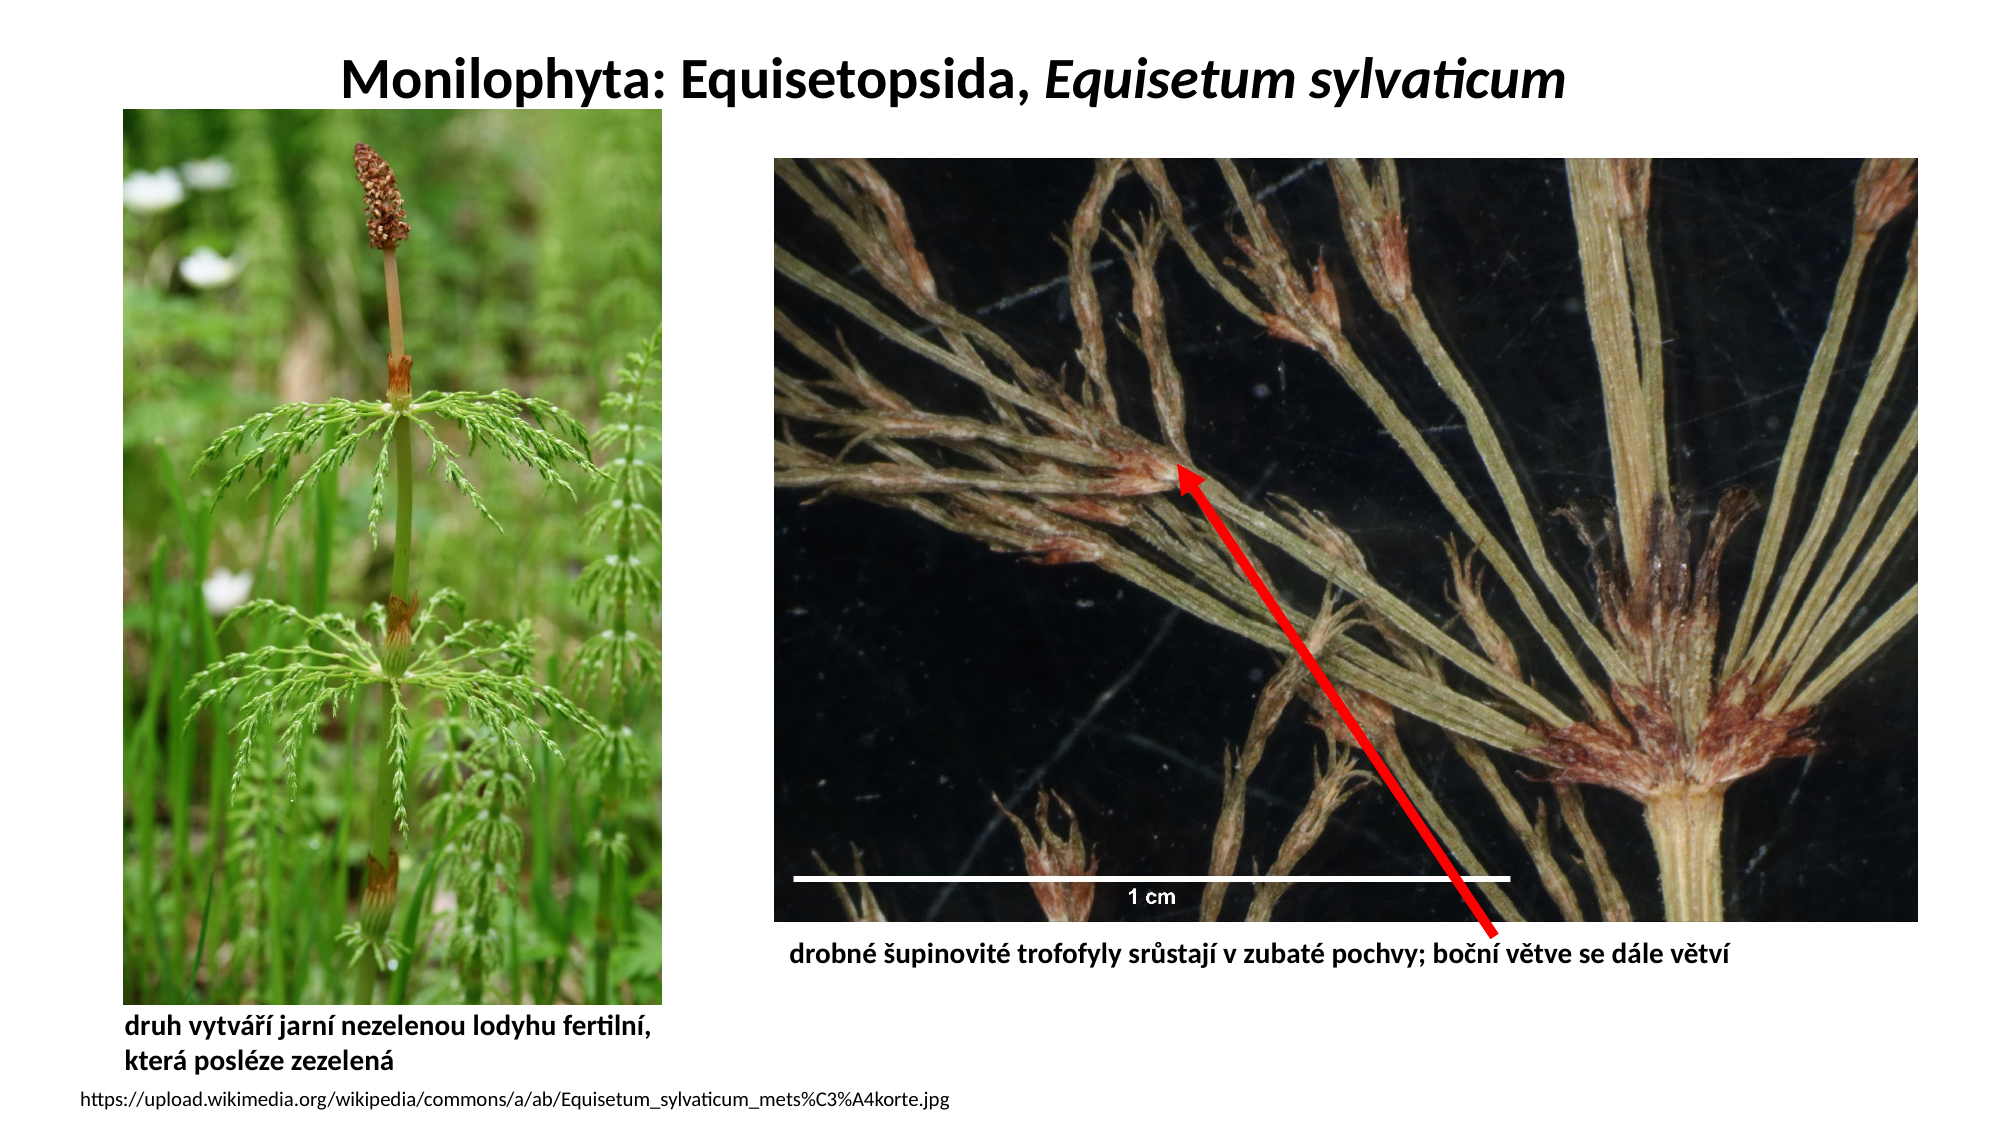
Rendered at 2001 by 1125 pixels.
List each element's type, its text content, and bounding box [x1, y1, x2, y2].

text_box https://upload.wikimedia.org/wikipedia/commons/a/ab/Equisetum_sylvaticum_mets%C3%A4korte.jpg [65, 1078, 1066, 1119]
picture [123, 109, 662, 1005]
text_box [1176, 463, 1495, 937]
picture [774, 158, 1918, 922]
text_box druh vytváří jarní nezelenou lodyhu fertilní, která posléze zezelená [109, 998, 706, 1084]
text_box Monilophyta: Equisetopsida, Equisetum sylvaticum [325, 32, 1623, 118]
text_box drobné šupinovité trofofyly srůstají v zubaté pochvy; boční větve se dále větví [774, 926, 1887, 977]
